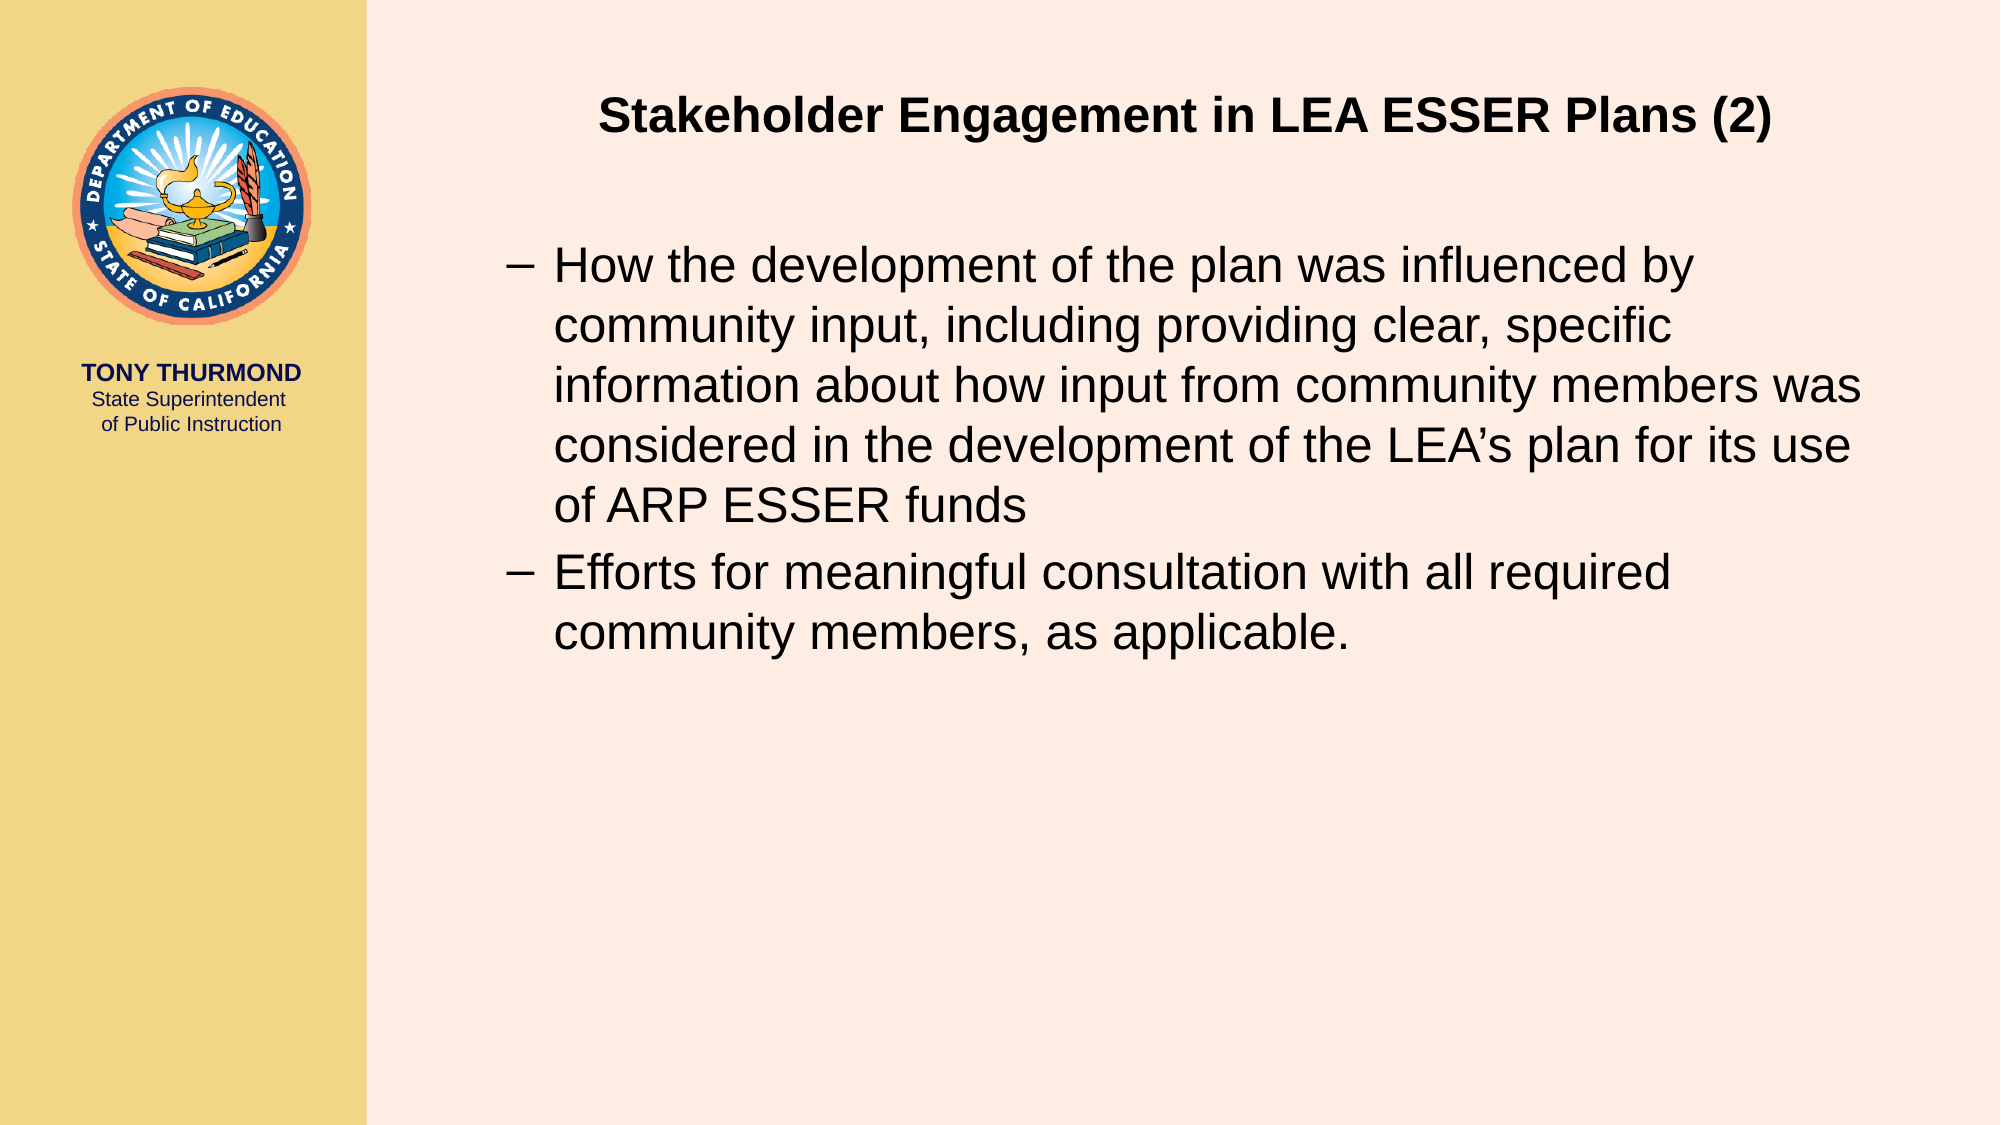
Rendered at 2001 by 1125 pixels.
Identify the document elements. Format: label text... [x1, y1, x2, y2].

list How the development of the plan was influenced by community input, including providing clear, specific information about how input from community members was considered in the development of the LEA’s plan for its use of ARP ESSER funds Efforts for meaningful consultation with all required community members, as applicable. [416, 224, 1917, 900]
title Stakeholder Engagement in LEA ESSER Plans (2) [371, 0, 2000, 225]
picture [72, 86, 311, 325]
